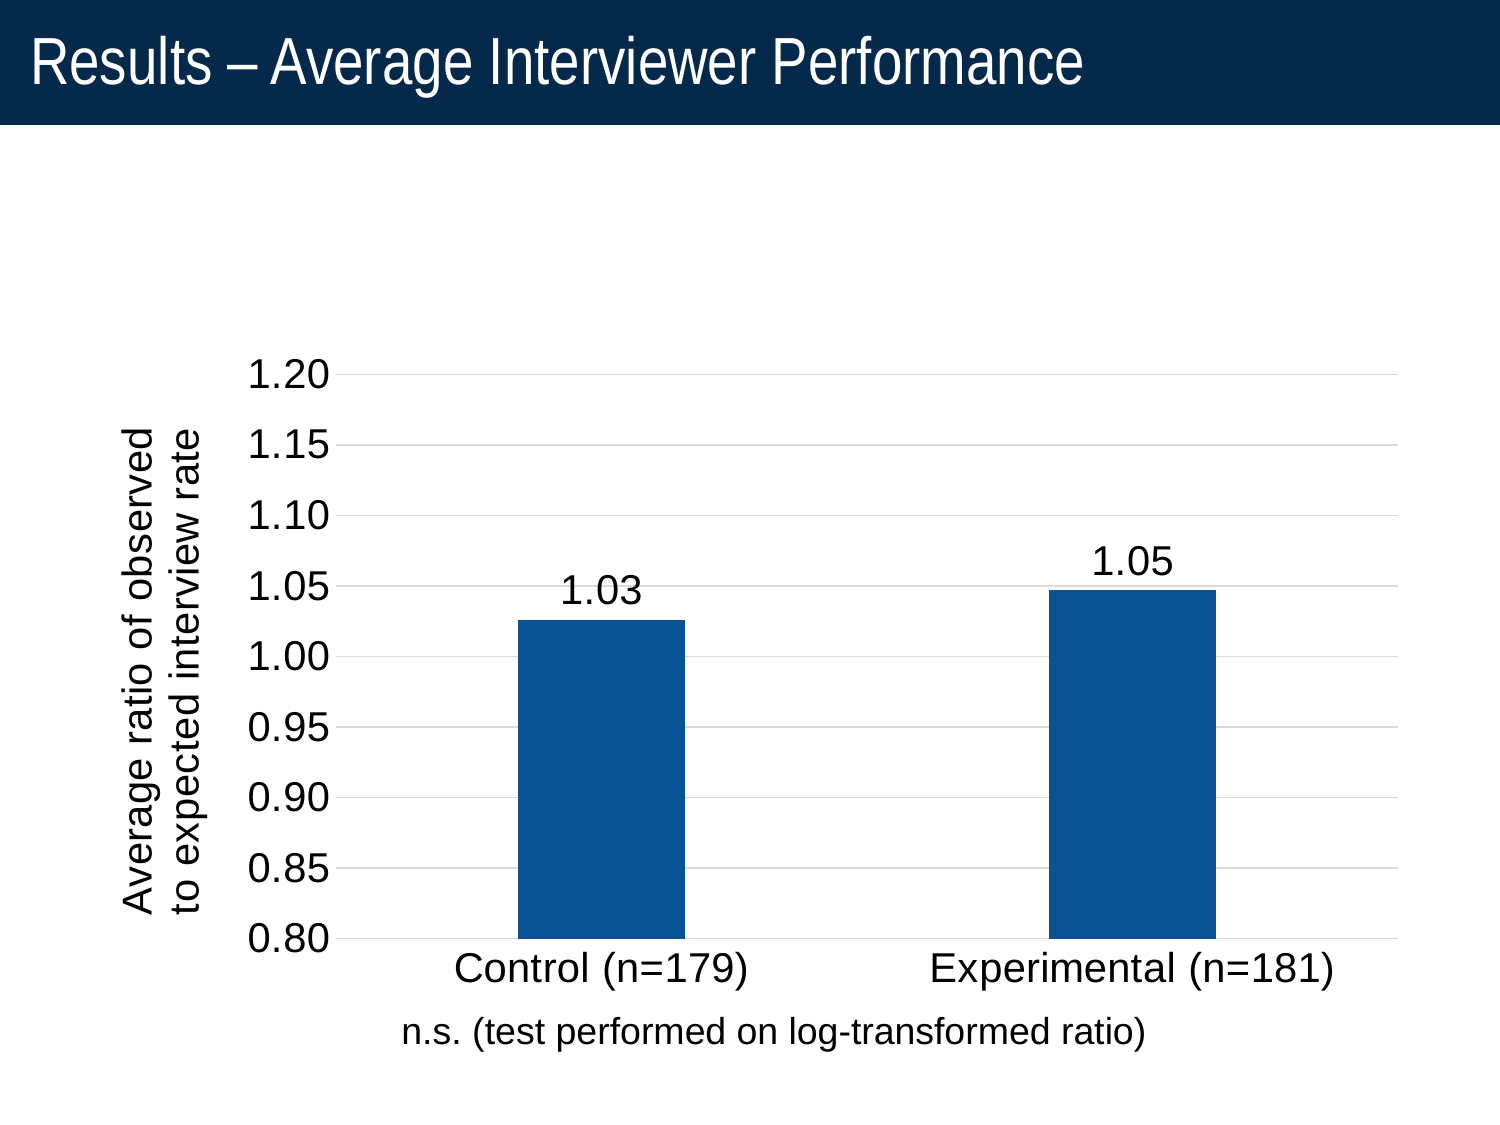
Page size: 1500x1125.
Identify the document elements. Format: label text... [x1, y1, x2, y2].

title Results – Average Interviewer Performance [0, 0, 1500, 126]
chart [74, 337, 1426, 1006]
text_box n.s. (test performed on log-transformed ratio) [386, 1014, 1288, 1060]
